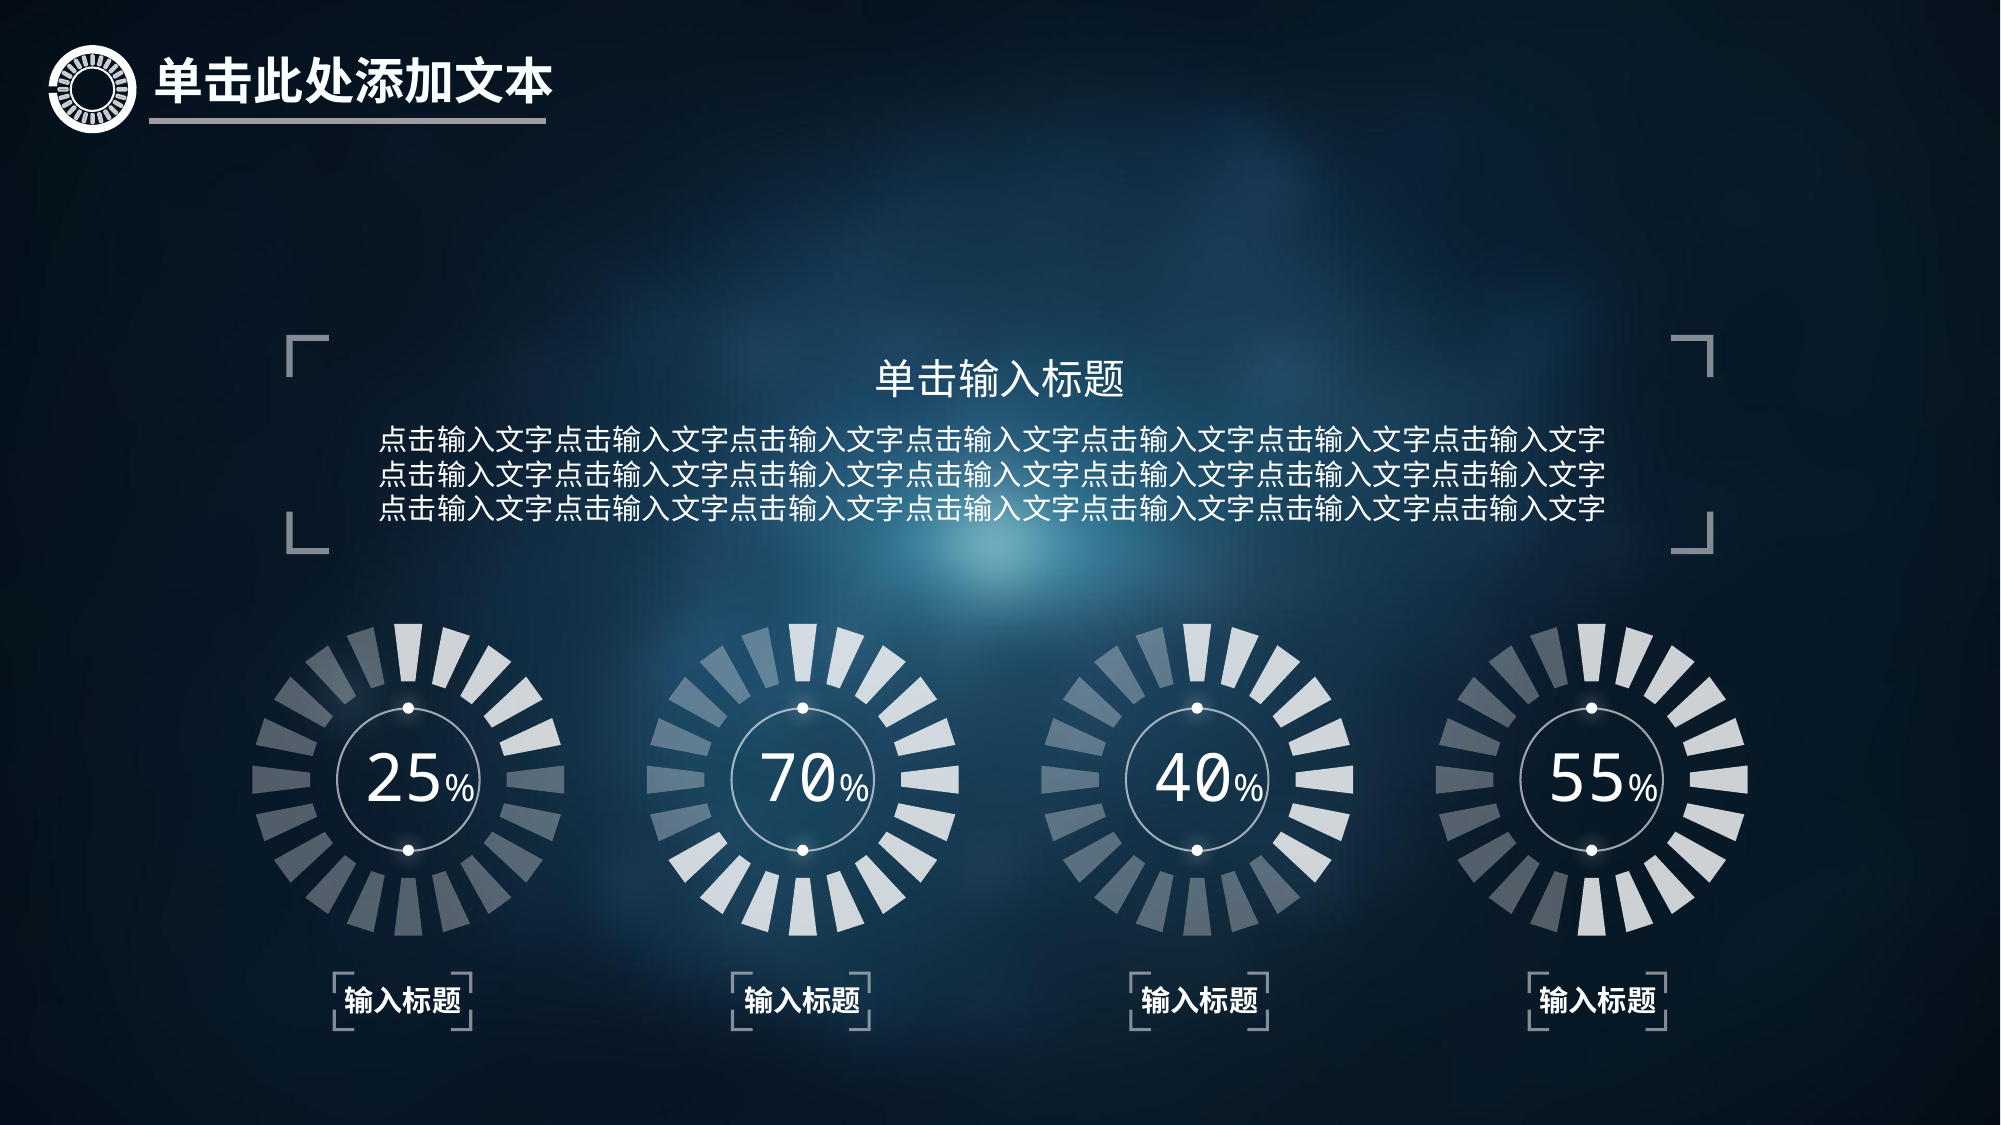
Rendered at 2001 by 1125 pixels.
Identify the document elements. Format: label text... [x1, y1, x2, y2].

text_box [1435, 623, 1748, 936]
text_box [328, 971, 477, 1032]
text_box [1671, 334, 1714, 554]
text_box 单击此处添加文本 [137, 54, 579, 113]
text_box 单击输入标题 [859, 345, 1141, 411]
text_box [646, 623, 959, 936]
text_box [1523, 971, 1673, 1032]
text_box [48, 45, 137, 134]
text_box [286, 334, 329, 554]
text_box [728, 971, 877, 1032]
text_box 点击输入文字点击输入文字点击输入文字点击输入文字点击输入文字点击输入文字点击输入文字点击输入文字点击输入文字点击输入文字点击输入文字点击输入文字点击输入文字点击输入文字点击输入文字点击输入文字点击输入文字点击输入文字点击输入文字点击输入文字点击输入文字 [364, 413, 1636, 534]
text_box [731, 674, 874, 884]
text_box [1520, 674, 1663, 884]
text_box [1041, 623, 1354, 936]
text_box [337, 674, 480, 884]
picture [0, 0, 2001, 1125]
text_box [252, 623, 565, 936]
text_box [1125, 971, 1274, 1032]
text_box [1125, 674, 1269, 884]
